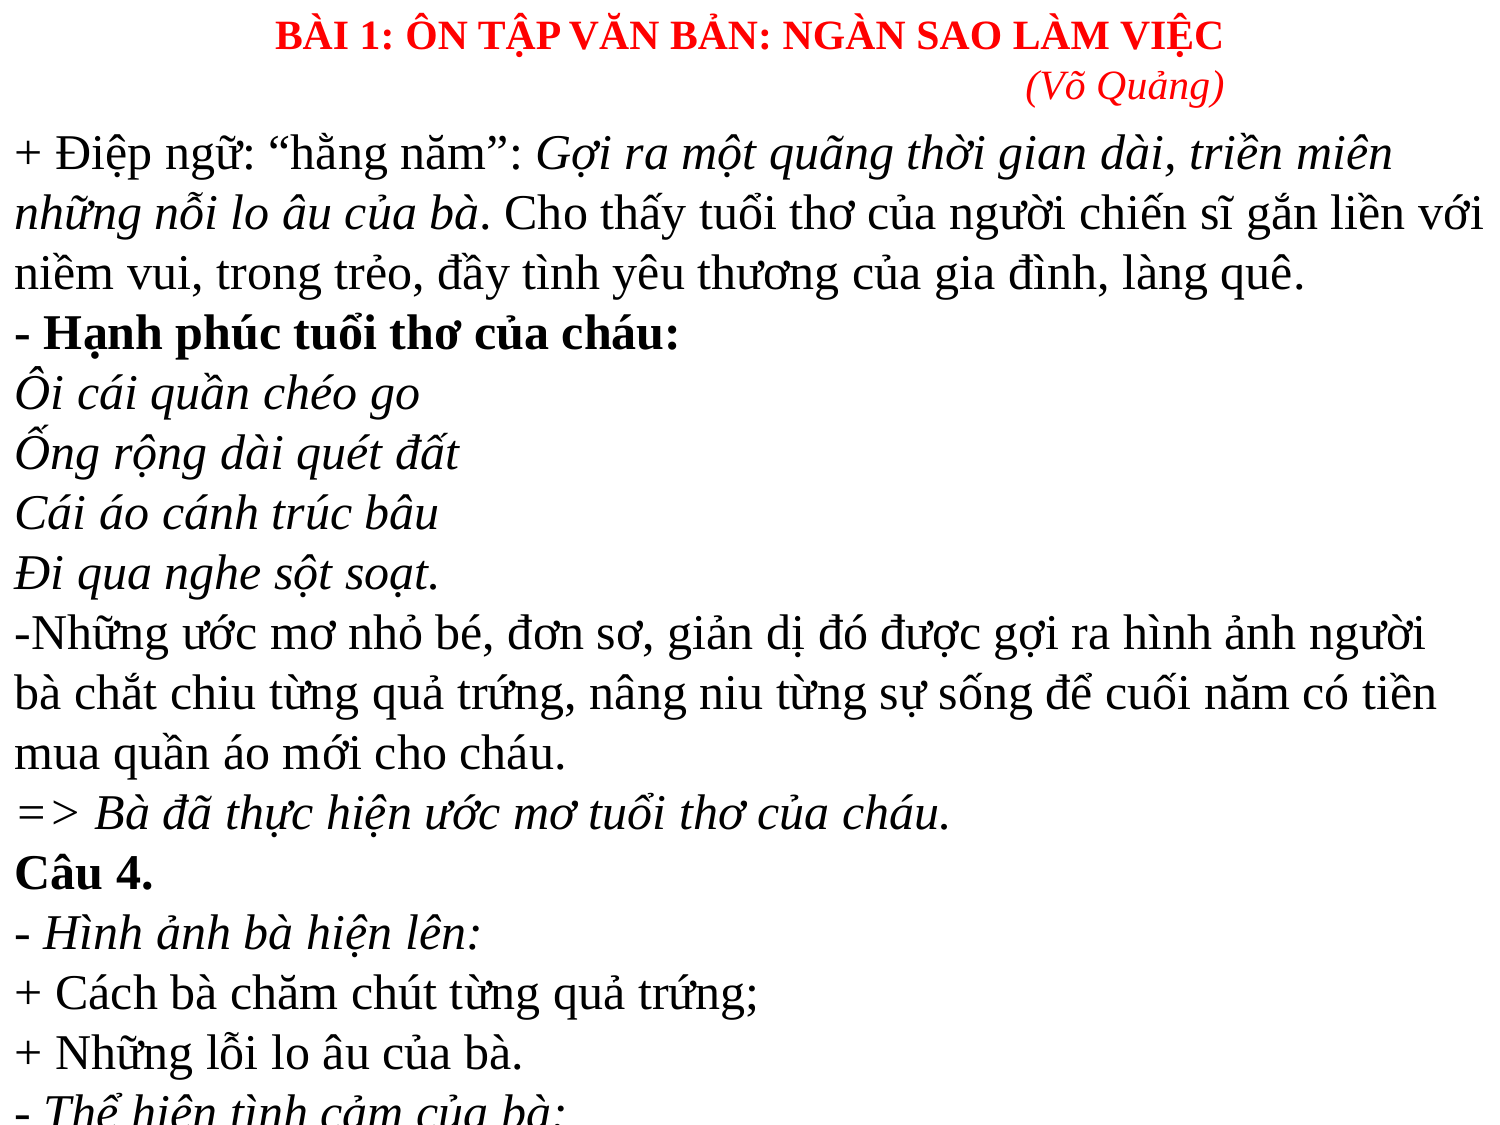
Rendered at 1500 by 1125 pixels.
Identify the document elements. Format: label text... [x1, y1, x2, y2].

text_box + Điệp ngữ: “hằng năm”: Gợi ra một quãng thời gian dài, triền miên những nỗi lo âu của bà. Cho thấy tuổi thơ của người chiến sĩ gắn liền với niềm vui, trong trẻo, đầy tình yêu thương của gia đình, làng quê. - Hạnh phúc tuổi thơ của cháu: Ôi cái quần chéo go Ống rộng dài quét đất Cái áo cánh trúc bâu Đi qua nghe sột soạt. -Những ước mơ nhỏ bé, đơn sơ, giản dị đó được gợi ra hình ảnh người bà chắt chiu từng quả trứng, nâng niu từng sự sống để cuối năm có tiền mua quần áo mới cho cháu. => Bà đã thực hiện ước mơ tuổi thơ của cháu. Câu 4. - Hình ảnh bà hiện lên: + Cách bà chăm chút từng quả trứng; + Những lỗi lo âu của bà. - Thể hiện tình cảm của bà: [0, 112, 1500, 1125]
text_box BÀI 1: ÔN TẬP VĂN BẢN: NGÀN SAO LÀM VIỆC (Võ Quảng) [0, 0, 1500, 112]
